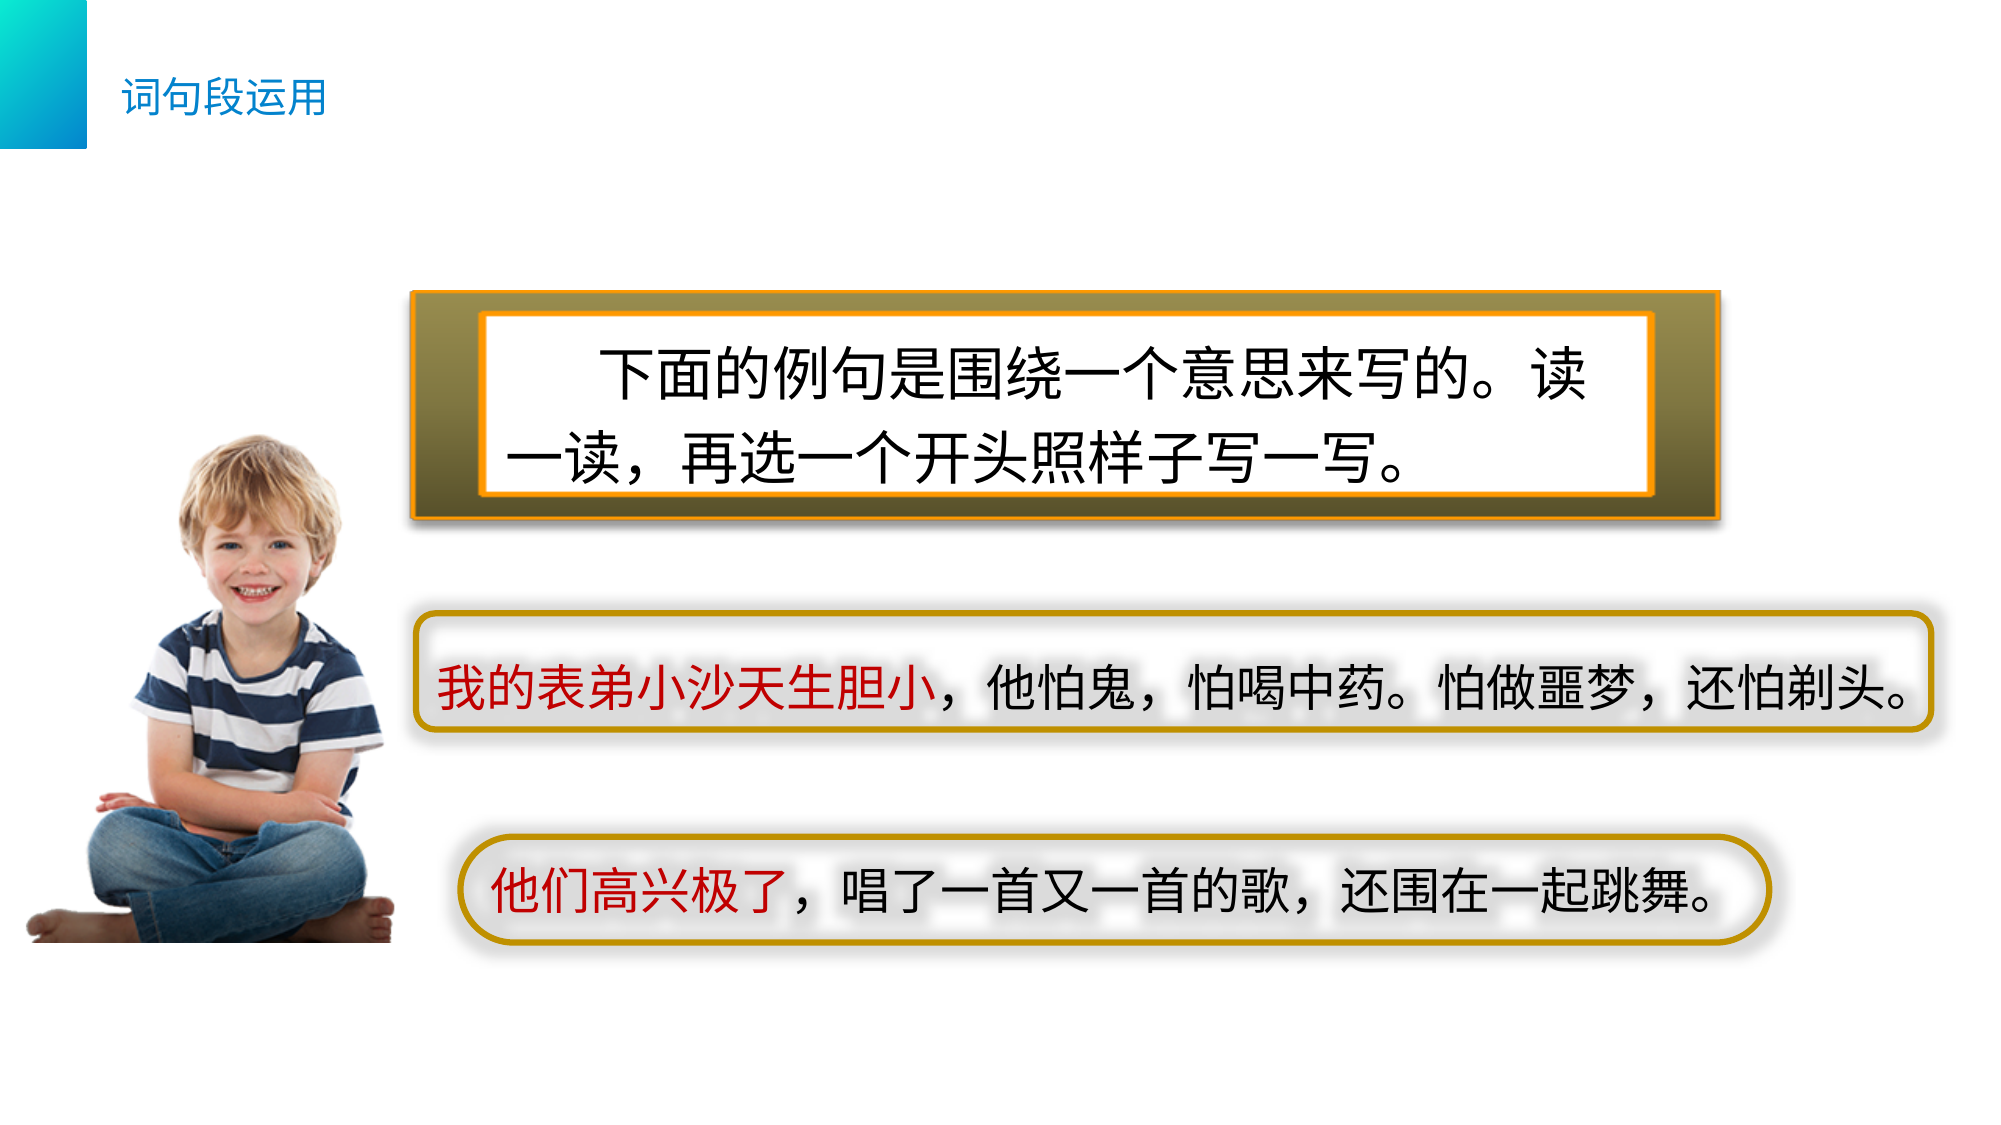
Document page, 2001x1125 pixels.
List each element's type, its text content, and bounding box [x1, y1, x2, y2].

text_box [398, 290, 1737, 540]
list 词句段运用 [105, 69, 447, 132]
text_box 我的表弟小沙天生胆小，他怕鬼，怕喝中药。怕做噩梦，还怕剃头。 [416, 613, 1932, 730]
text_box 他们高兴极了，唱了一首又一首的歌，还围在一起跳舞。 [459, 836, 1770, 944]
picture [22, 430, 398, 943]
